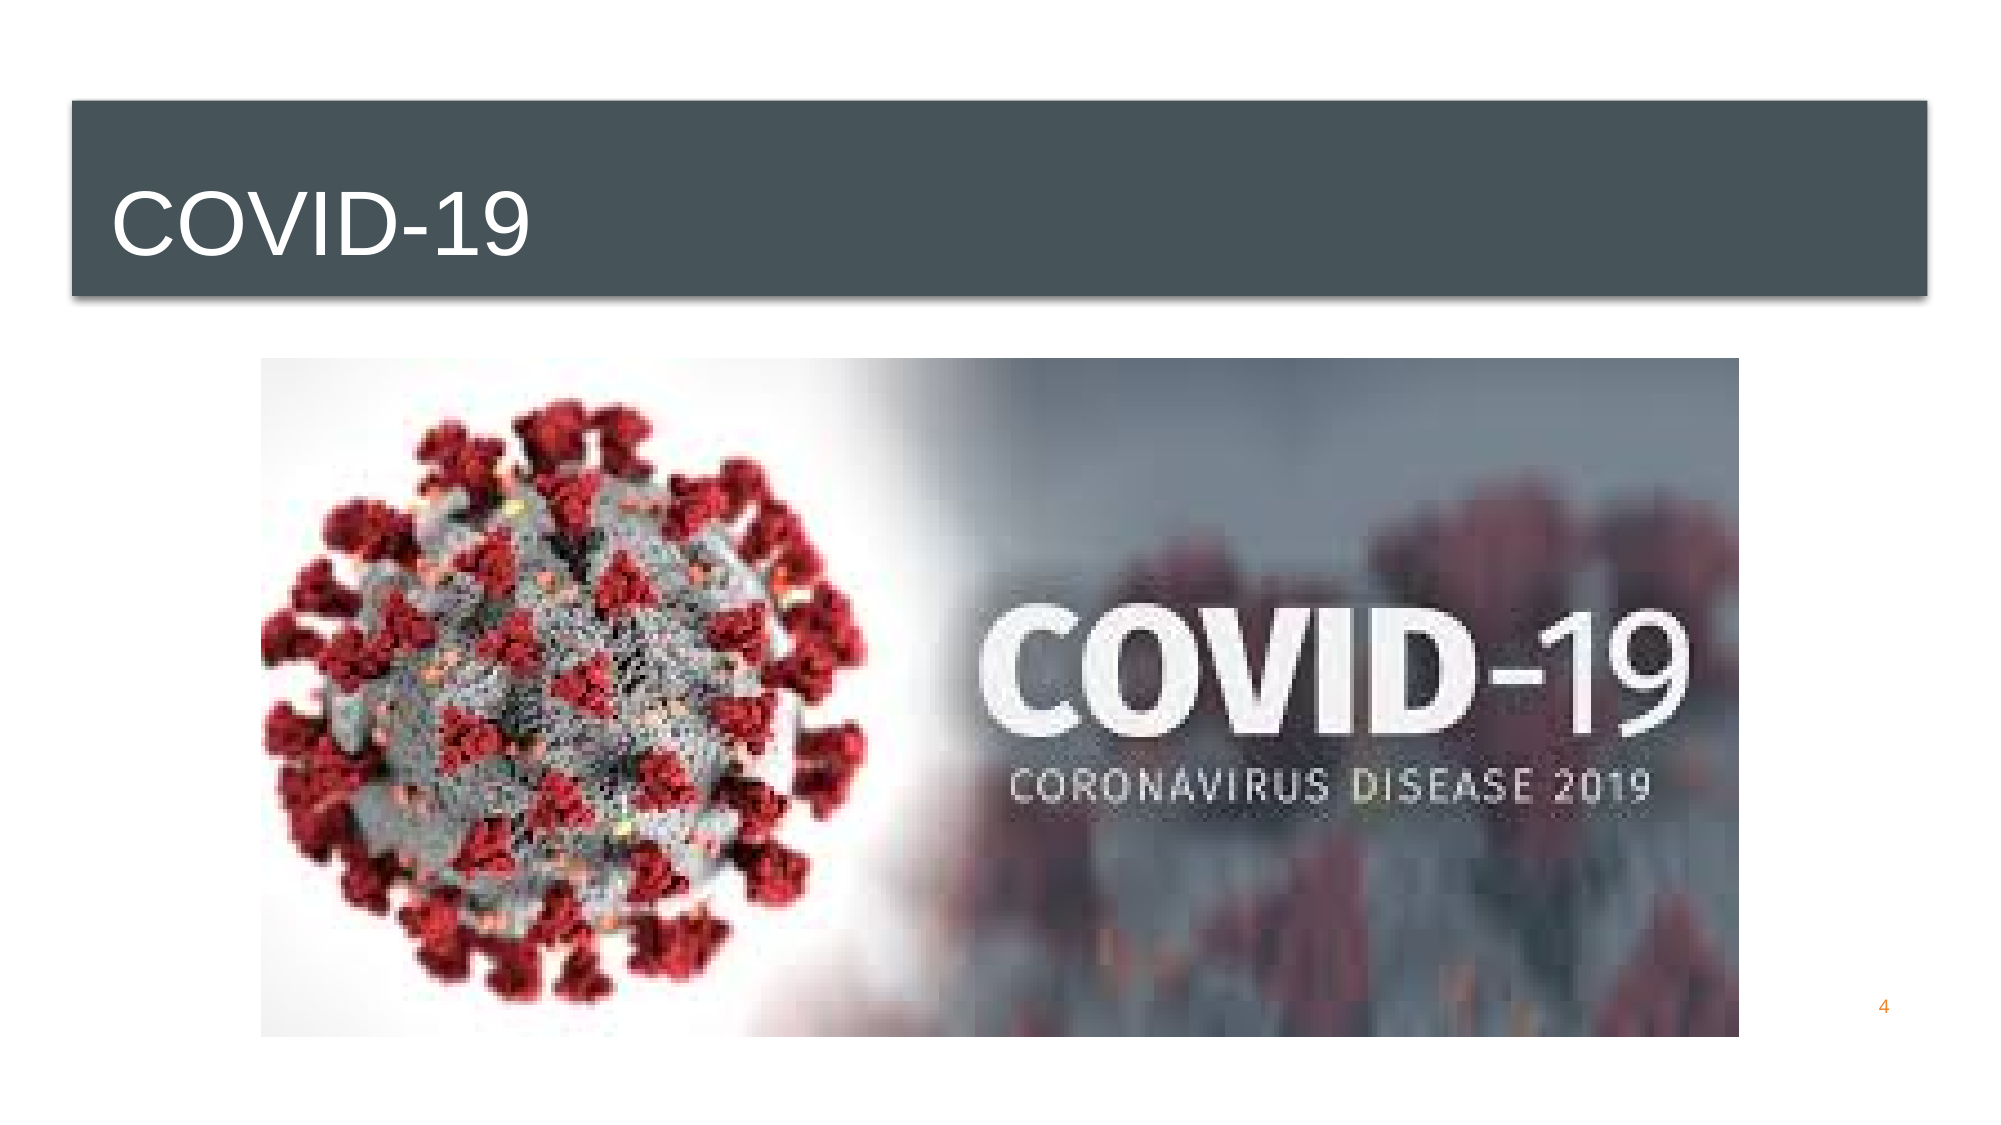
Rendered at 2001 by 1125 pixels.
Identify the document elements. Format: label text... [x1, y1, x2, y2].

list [260, 357, 1740, 1038]
title COVID-19 [95, 115, 1905, 282]
slide_number 4 [1744, 977, 1905, 1037]
